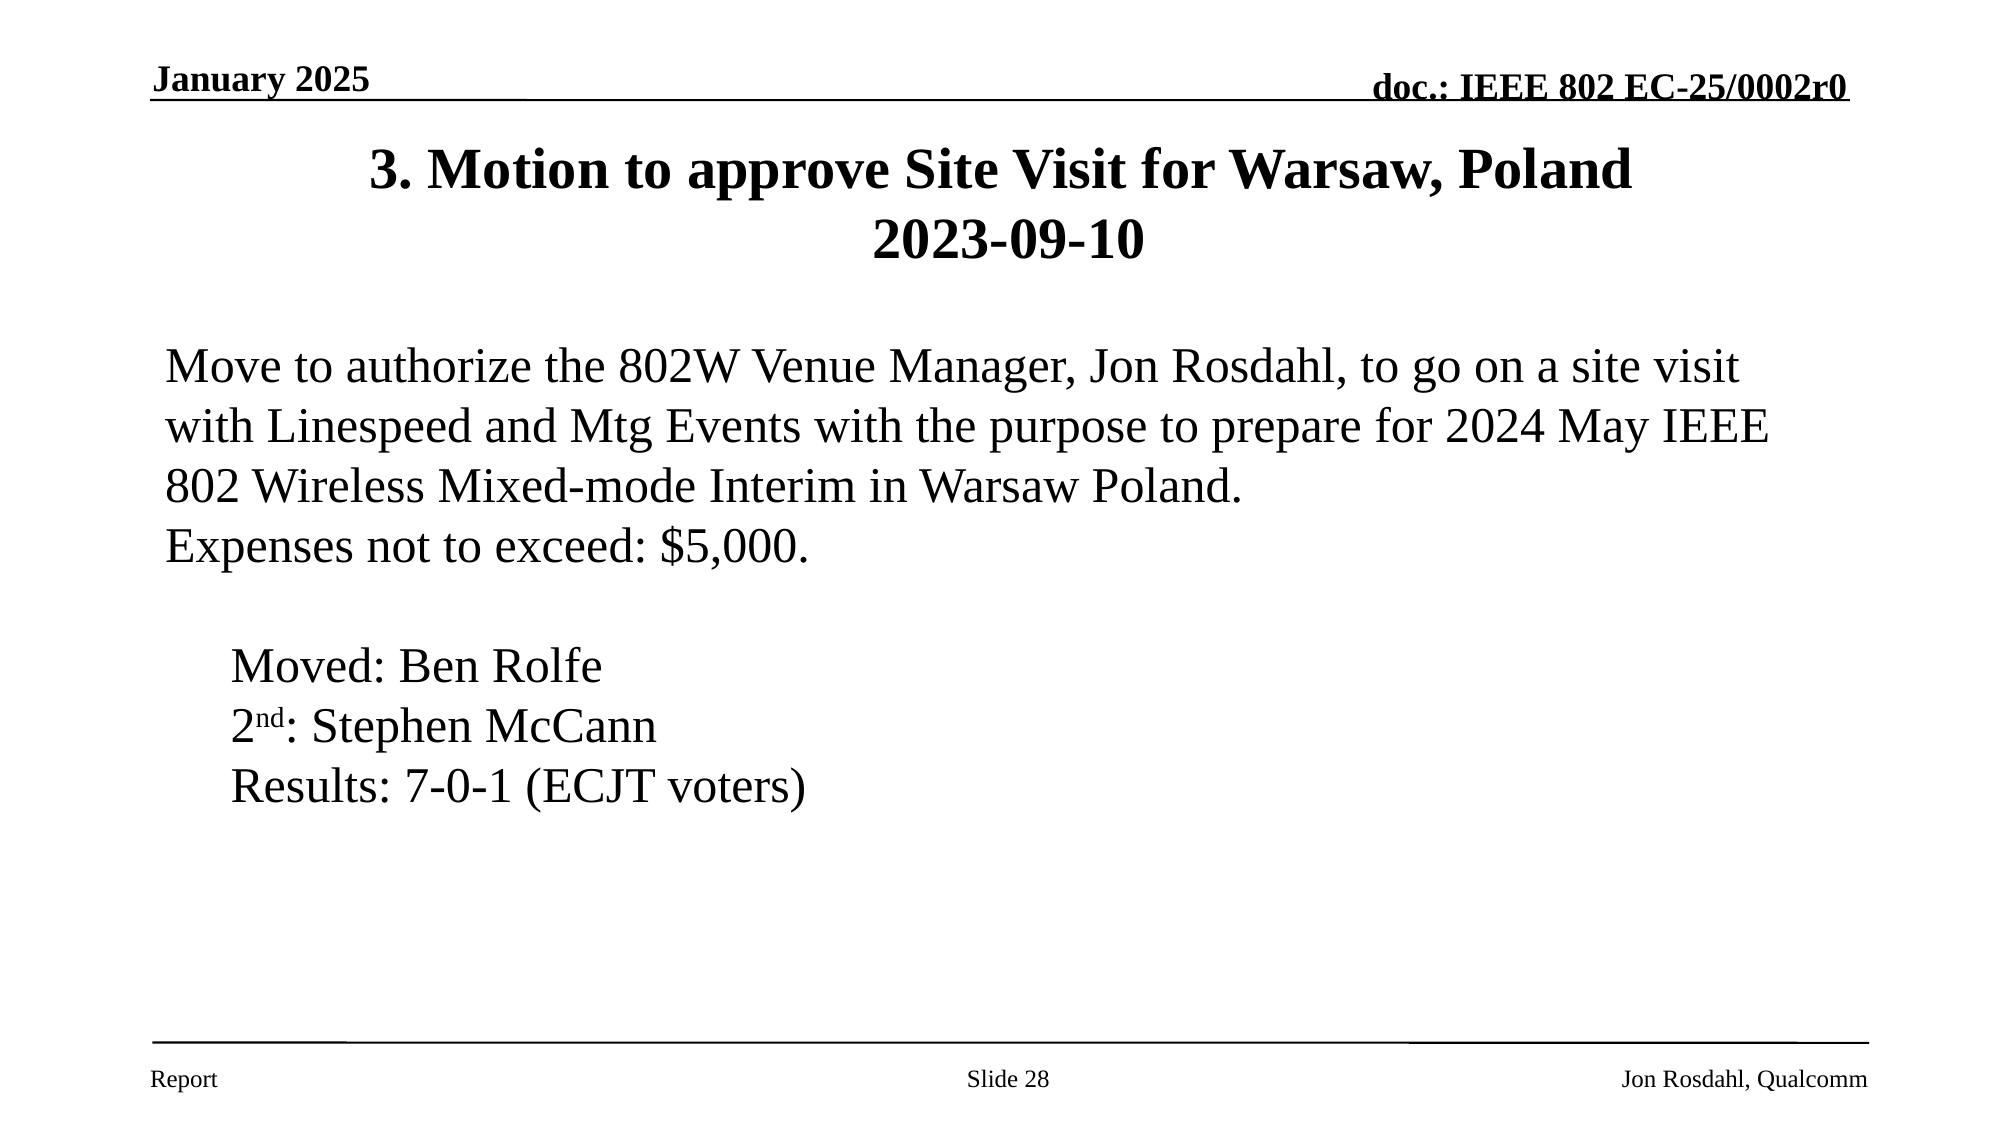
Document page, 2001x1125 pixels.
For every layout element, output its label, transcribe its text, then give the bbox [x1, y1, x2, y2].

footer Jon Rosdahl, Qualcomm [1171, 1061, 1869, 1093]
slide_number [152, 54, 563, 100]
list Move to authorize the 802W Venue Manager, Jon Rosdahl, to go on a site visit with Linespeed and Mtg Events with the purpose to prepare for 2024 May IEEE 802 Wireless Mixed-mode Interim in Warsaw Poland. Expenses not to exceed: $5,000. Moved: Ben Rolfe 2nd: Stephen McCann Results: 7-0-1 (ECJT voters) [149, 324, 1850, 1000]
slide_number Slide 28 [950, 1061, 1067, 1123]
title 3. Motion to approve Site Visit for Warsaw, Poland 2023-09-10 [149, 112, 1869, 288]
